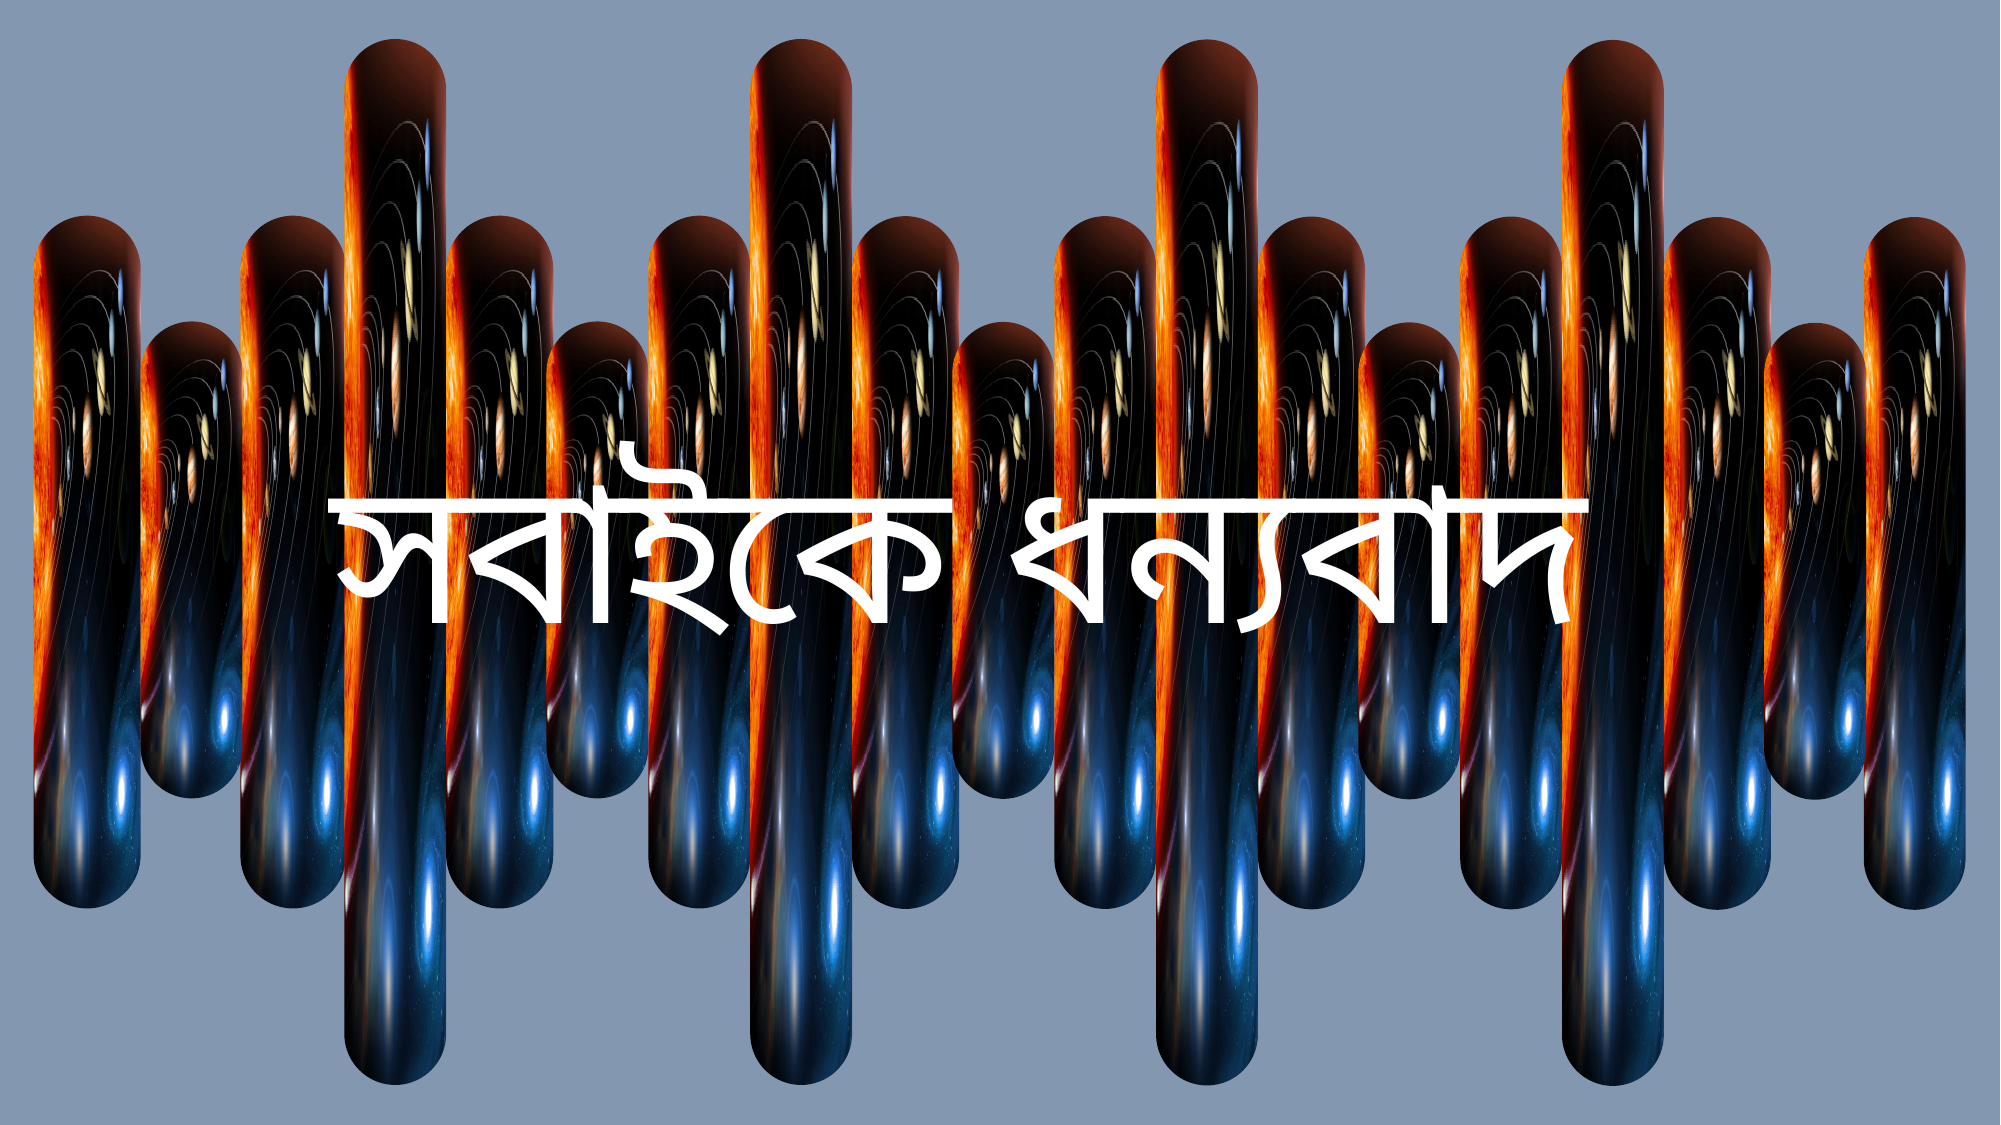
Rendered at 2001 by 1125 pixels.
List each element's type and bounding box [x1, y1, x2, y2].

text_box [33, 38, 1966, 1086]
